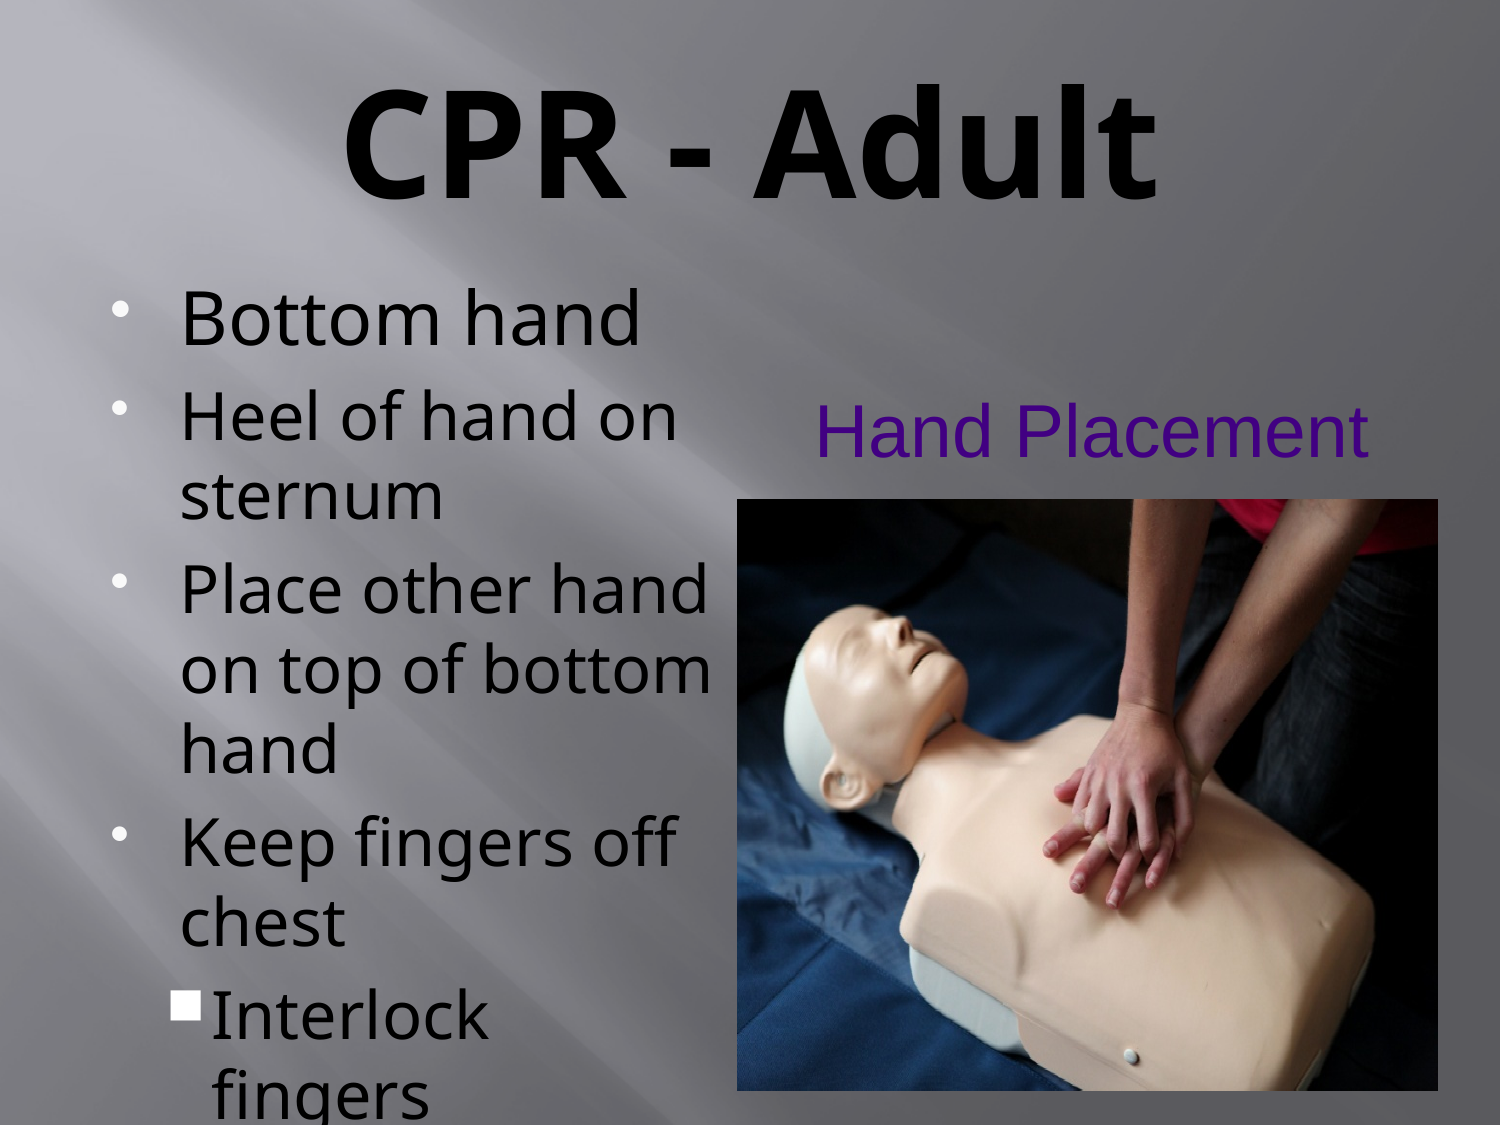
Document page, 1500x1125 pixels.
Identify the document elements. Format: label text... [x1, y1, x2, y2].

picture [737, 499, 1438, 1091]
list Bottom hand Heel of hand on sternum Place other hand on top of bottom hand Keep fingers off chest Interlock fingers [74, 262, 738, 1088]
title CPR - Adult [75, 45, 1425, 233]
text_box Hand Placement [799, 374, 1388, 480]
